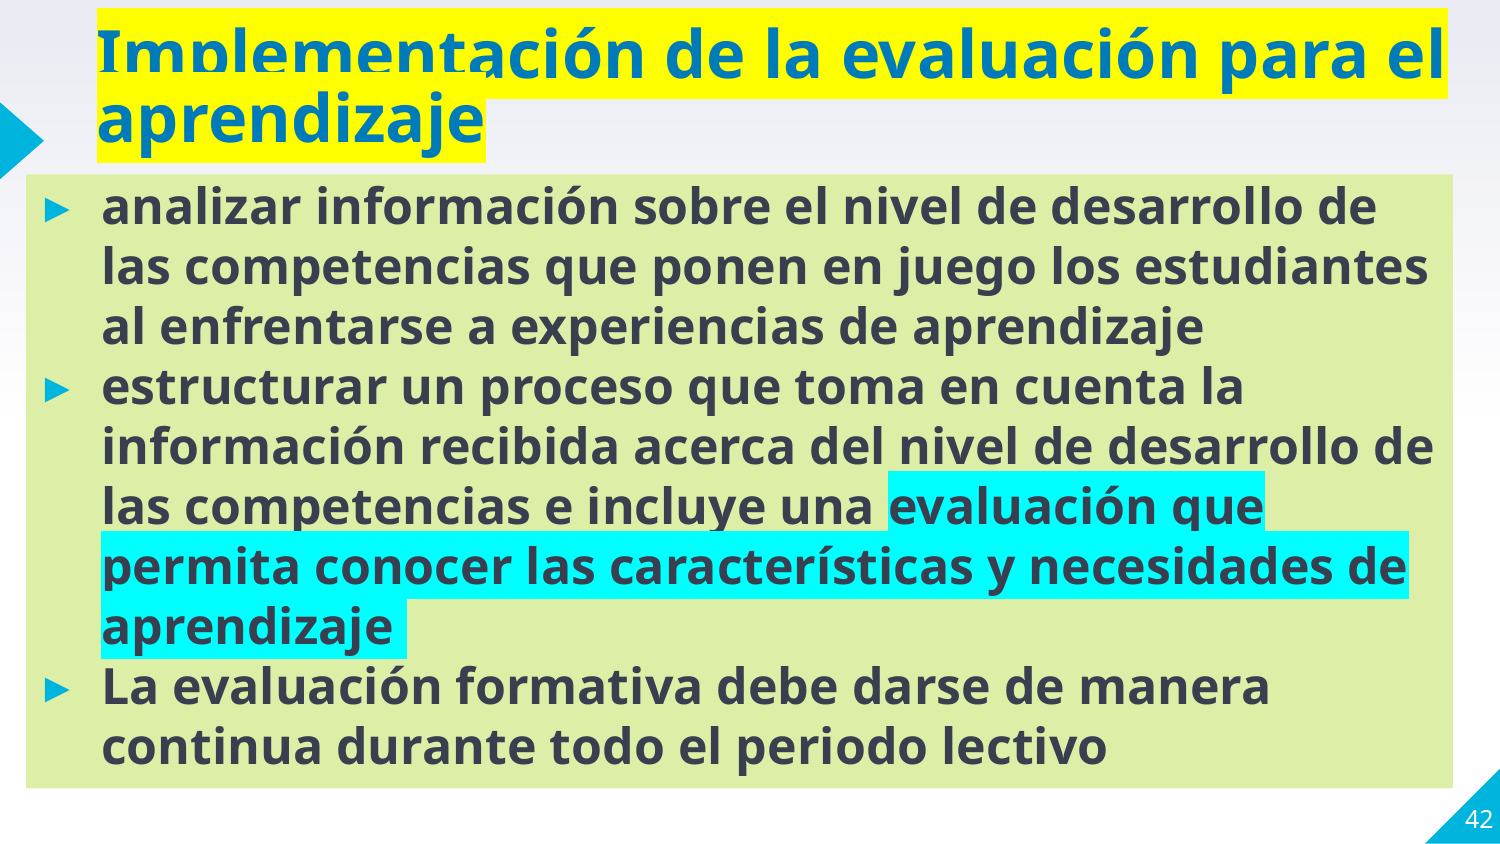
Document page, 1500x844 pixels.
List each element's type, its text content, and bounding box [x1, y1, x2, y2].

title Implementación de la evaluación para el aprendizaje [96, 27, 1494, 206]
list analizar información sobre el nivel de desarrollo de las competencias que ponen en juego los estudiantes al enfrentarse a experiencias de aprendizaje estructurar un proceso que toma en cuenta la información recibida acerca del nivel de desarrollo de las competencias e incluye una evaluación que permita conocer las características y necesidades de aprendizaje La evaluación formativa debe darse de manera continua durante todo el periodo lectivo [26, 174, 1453, 789]
slide_number 42 [1418, 760, 1494, 838]
